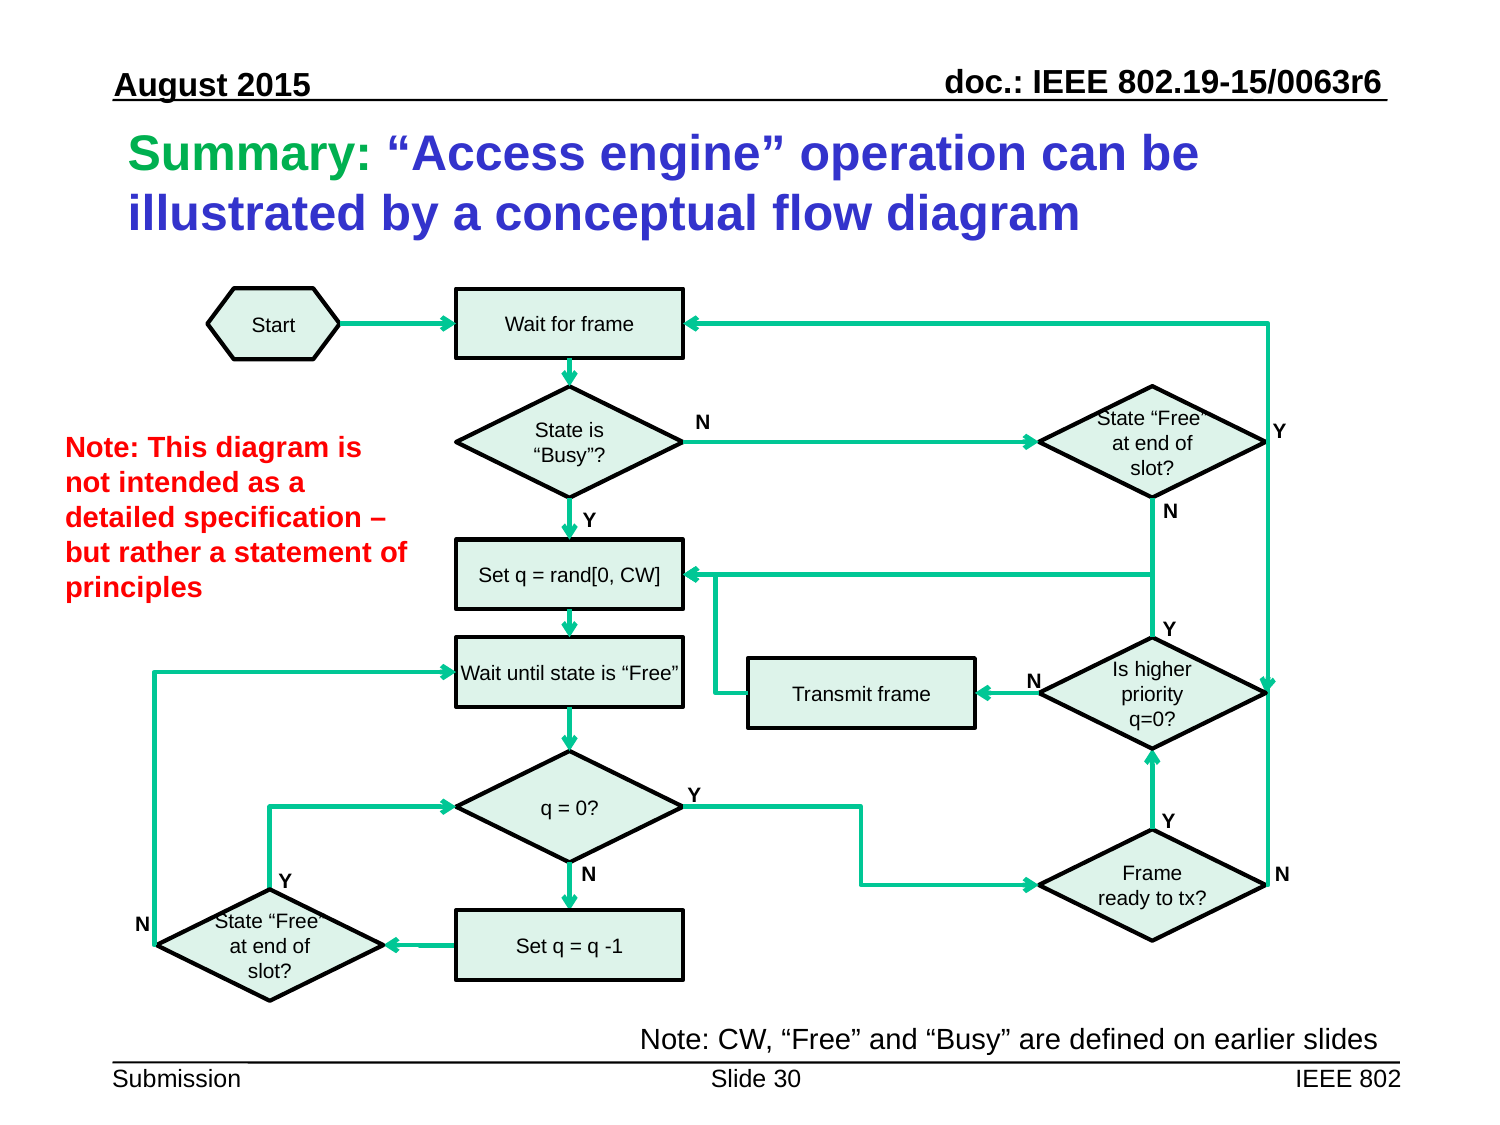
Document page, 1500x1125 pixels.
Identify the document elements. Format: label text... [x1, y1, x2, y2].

text_box Note: This diagram is not intended as a detailed specification – but rather a statement of principles [49, 421, 117, 634]
slide_number Slide 30 [709, 1061, 803, 1093]
footer IEEE 802 [1294, 1061, 1402, 1093]
title Summary: “Access engine” operation can be illustrated by a conceptual flow diagram [112, 112, 1388, 288]
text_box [122, 288, 1290, 1002]
text_box Note: CW, “Free” and “Busy” are defined on earlier slides [624, 1012, 1400, 1058]
